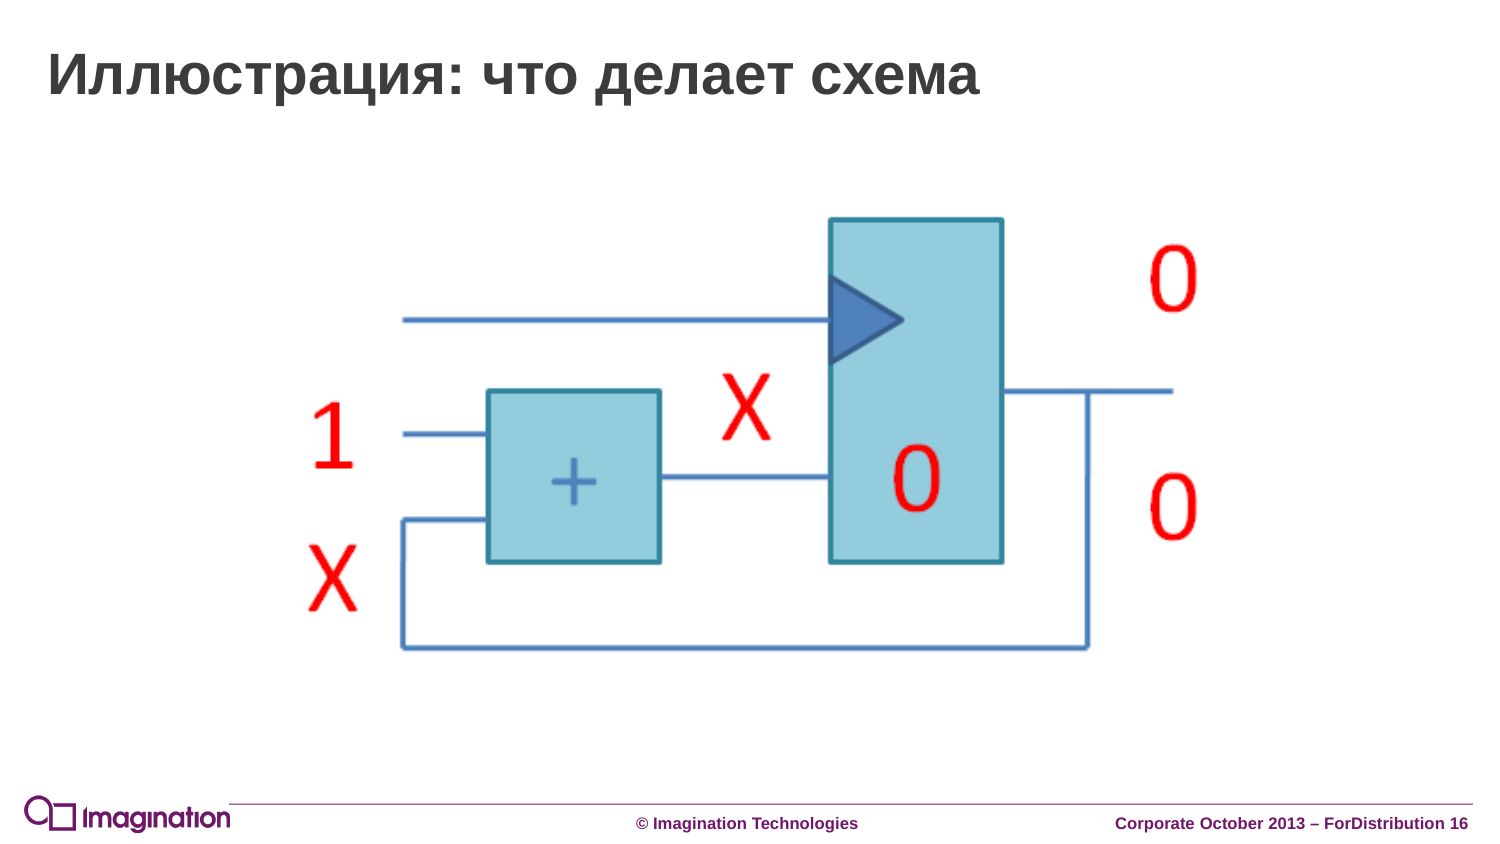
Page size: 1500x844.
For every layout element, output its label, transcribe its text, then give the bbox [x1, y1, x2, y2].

picture [24, 795, 230, 833]
title Иллюстрация: что делает схема [47, 47, 1281, 91]
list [240, 148, 1274, 772]
